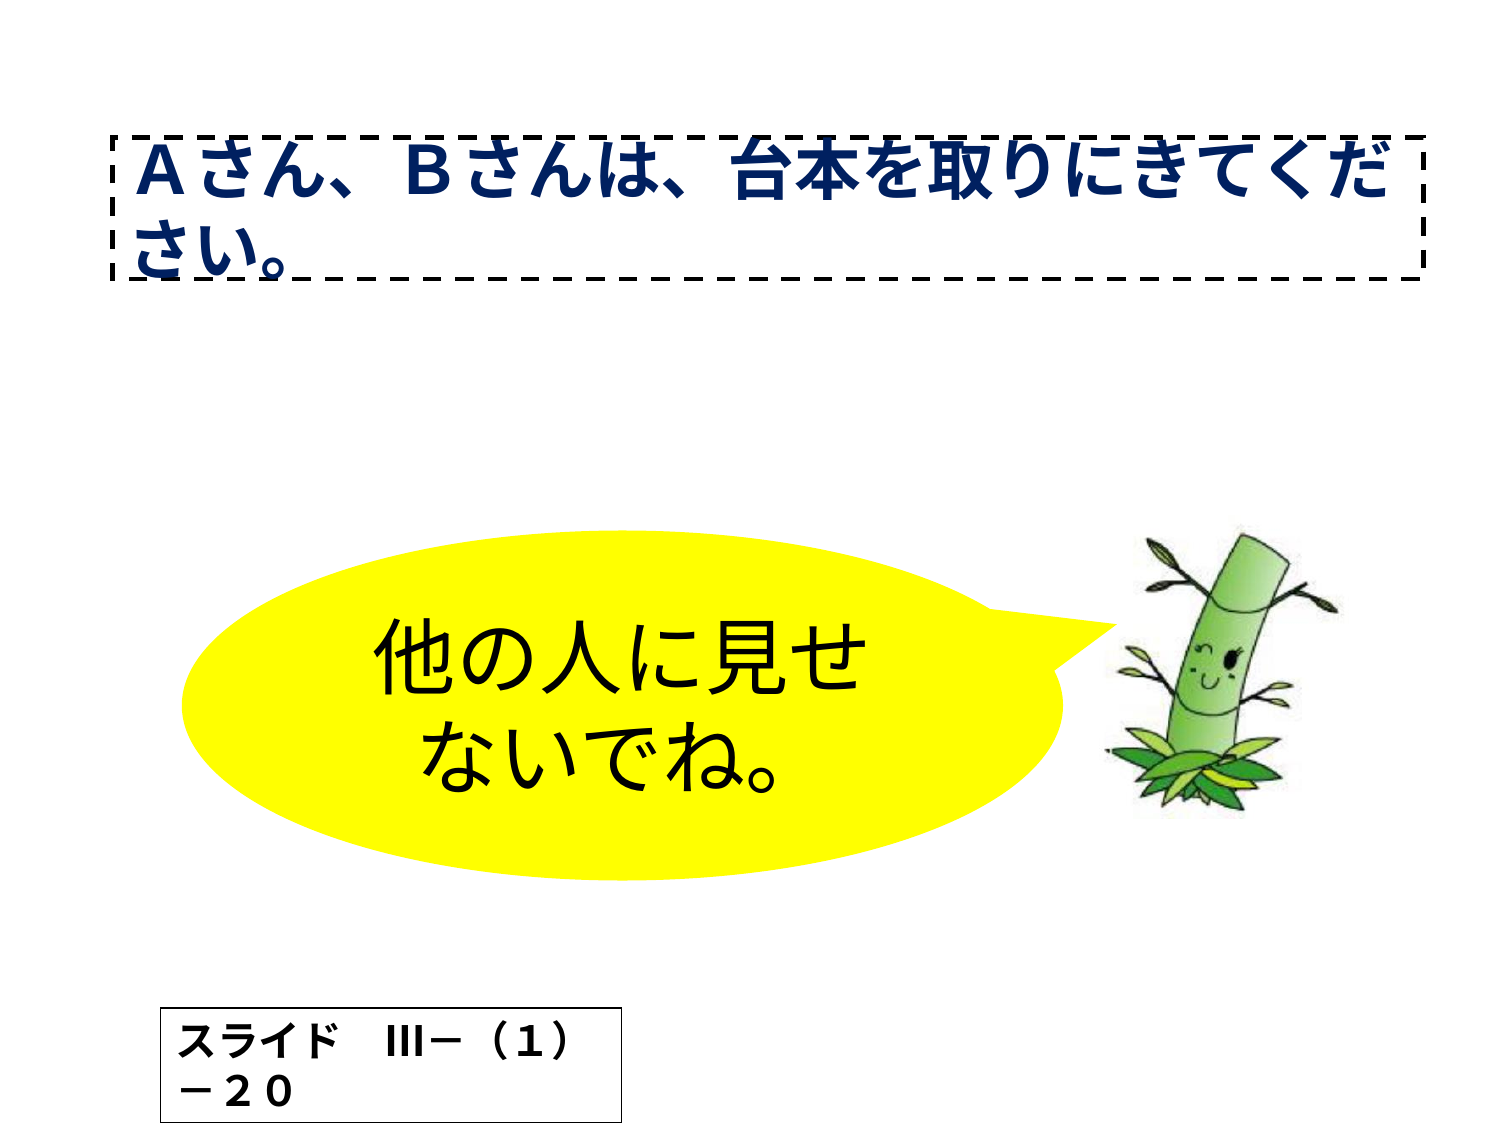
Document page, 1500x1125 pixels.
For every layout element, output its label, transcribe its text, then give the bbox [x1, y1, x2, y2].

text_box 他の人に見せ ないでね。 [181, 530, 1087, 881]
picture [1092, 515, 1349, 819]
text_box Ａさん、Ｂさんは、台本を取りにきてください。 [112, 137, 1424, 279]
text_box スライド Ⅲ－（１）－２０ [160, 1007, 622, 1123]
